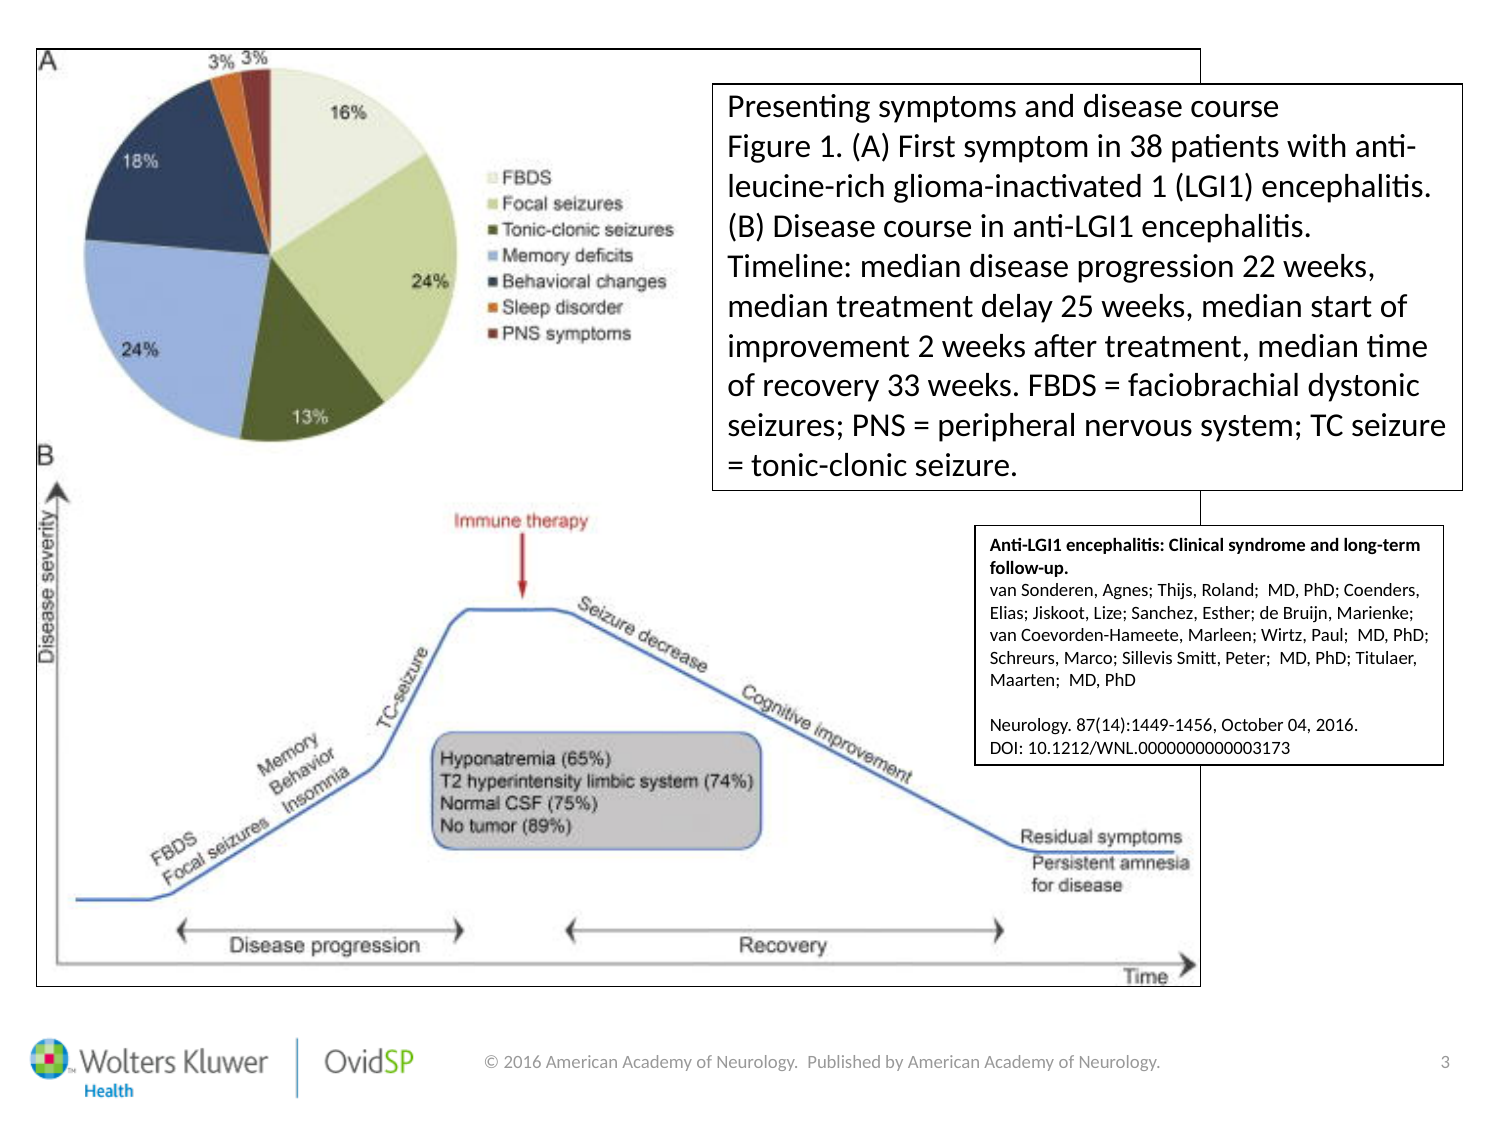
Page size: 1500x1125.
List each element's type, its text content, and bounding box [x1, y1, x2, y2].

text_box 3 [1406, 1042, 1485, 1080]
picture [37, 49, 1200, 986]
text_box Anti-LGI1 encephalitis: Clinical syndrome and long-term follow-up. van Sonderen, Agnes; Thijs, Roland; MD, PhD; Coenders, Elias; Jiskoot, Lize; Sanchez, Esther; de Bruijn, Marienke; van Coevorden-Hameete, Marleen; Wirtz, Paul; MD, PhD; Schreurs, Marco; Sillevis Smitt, Peter; MD, PhD; Titulaer, Maarten; MD, PhD Neurology. 87(14):1449-1456, October 04, 2016. DOI: 10.1212/WNL.0000000000003173 [1200, 525, 1444, 766]
text_box Presenting symptoms and disease course Figure 1. (A) First symptom in 38 patients with anti-leucine-rich glioma-inactivated 1 (LGI1) encephalitis. (B) Disease course in anti-LGI1 encephalitis. Timeline: median disease progression 22 weeks, median treatment delay 25 weeks, median start of improvement 2 weeks after treatment, median time of recovery 33 weeks. FBDS = faciobrachial dystonic seizures; PNS = peripheral nervous system; TC seizure = tonic-clonic seizure. [1200, 84, 1463, 491]
picture [26, 1035, 417, 1101]
text_box © 2016 American Academy of Neurology. Published by American Academy of Neurology. [468, 1042, 1381, 1080]
text_box [0, 12, 1498, 86]
